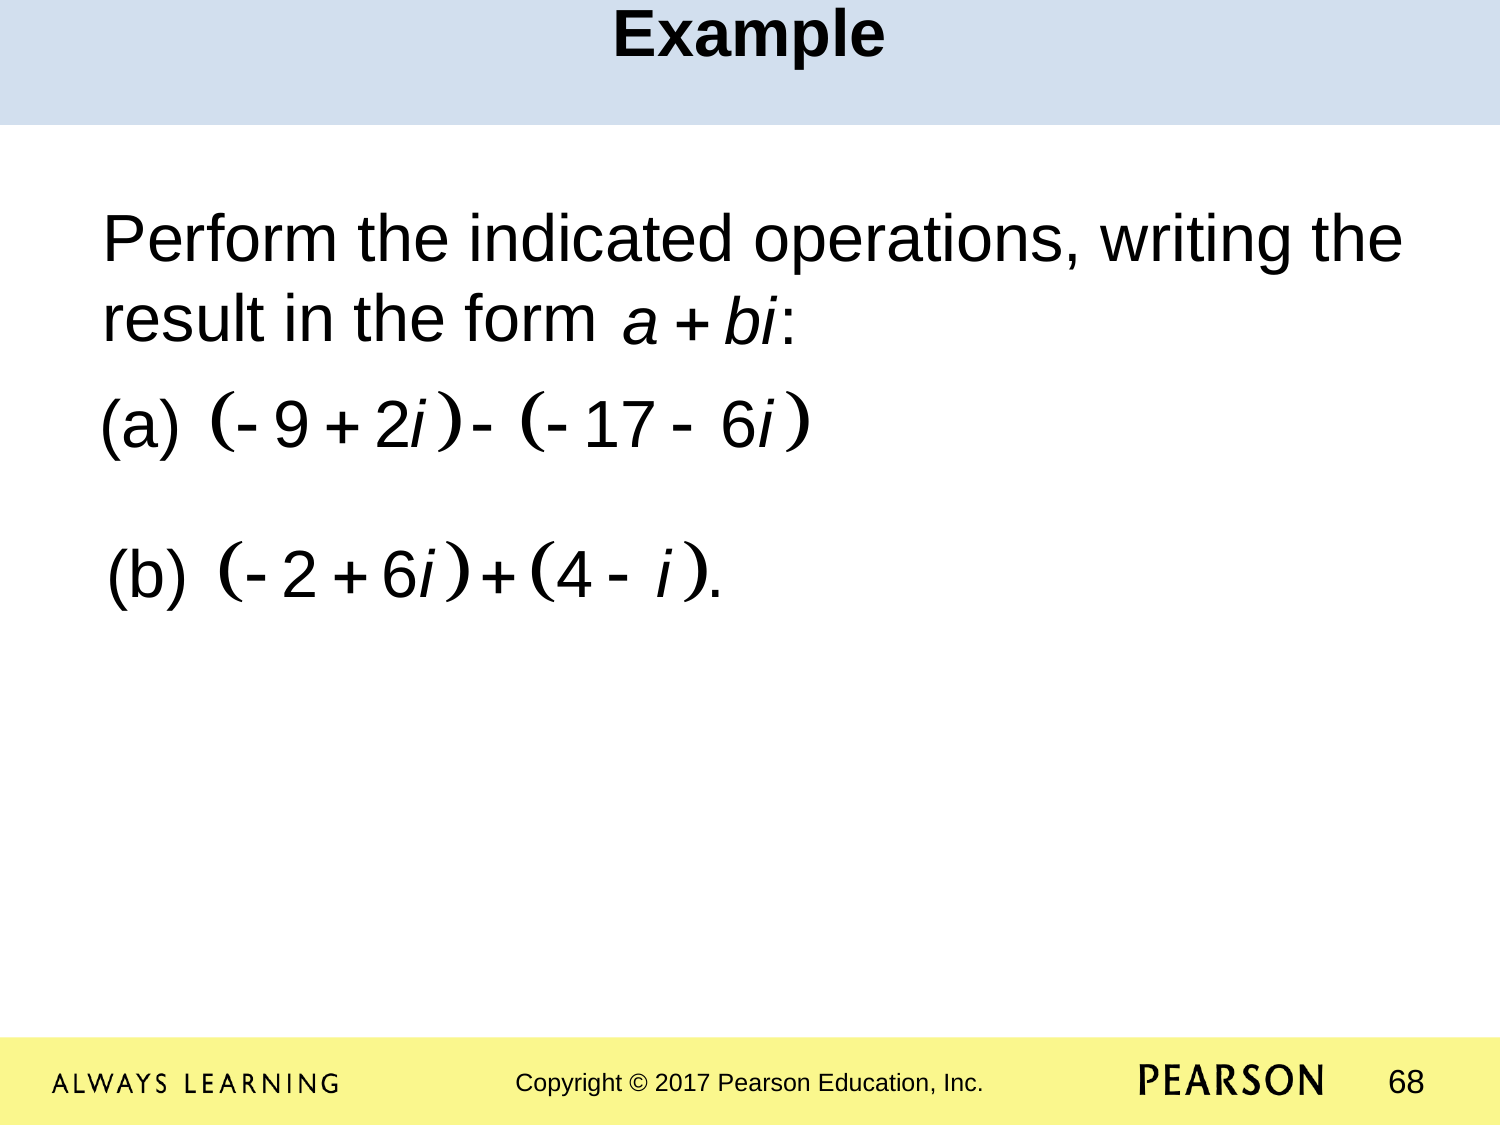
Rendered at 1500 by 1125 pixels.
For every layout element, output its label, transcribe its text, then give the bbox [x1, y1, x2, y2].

list Perform the indicated operations, writing the result in the form [87, 187, 1440, 1000]
picture [1137, 1062, 1325, 1097]
picture [51, 1072, 338, 1094]
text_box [105, 537, 726, 626]
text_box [99, 387, 809, 476]
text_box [620, 291, 805, 351]
